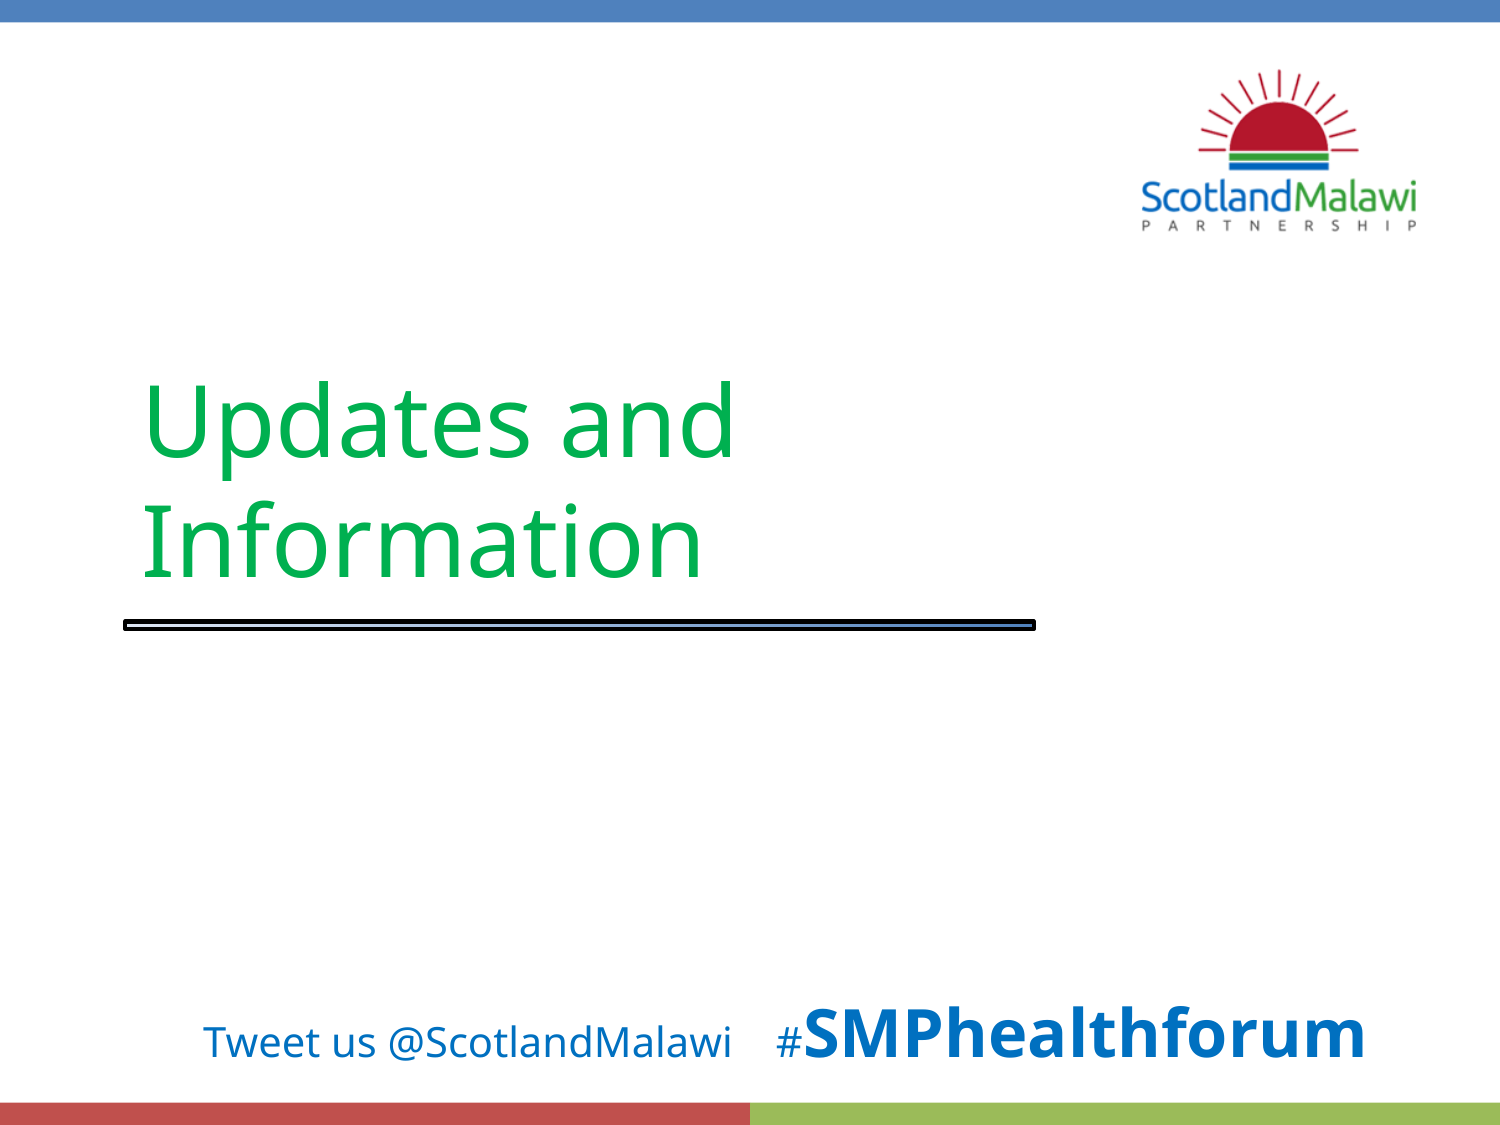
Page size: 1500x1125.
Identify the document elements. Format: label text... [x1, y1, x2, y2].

text_box Tweet us @ScotlandMalawi #SMPhealthforum [188, 983, 1383, 1079]
picture [1137, 63, 1422, 237]
text_box Updates and Information [126, 349, 1112, 725]
text_box [748, 1101, 1500, 1125]
text_box [123, 619, 1036, 631]
text_box [0, 0, 1500, 24]
text_box [0, 1101, 748, 1125]
